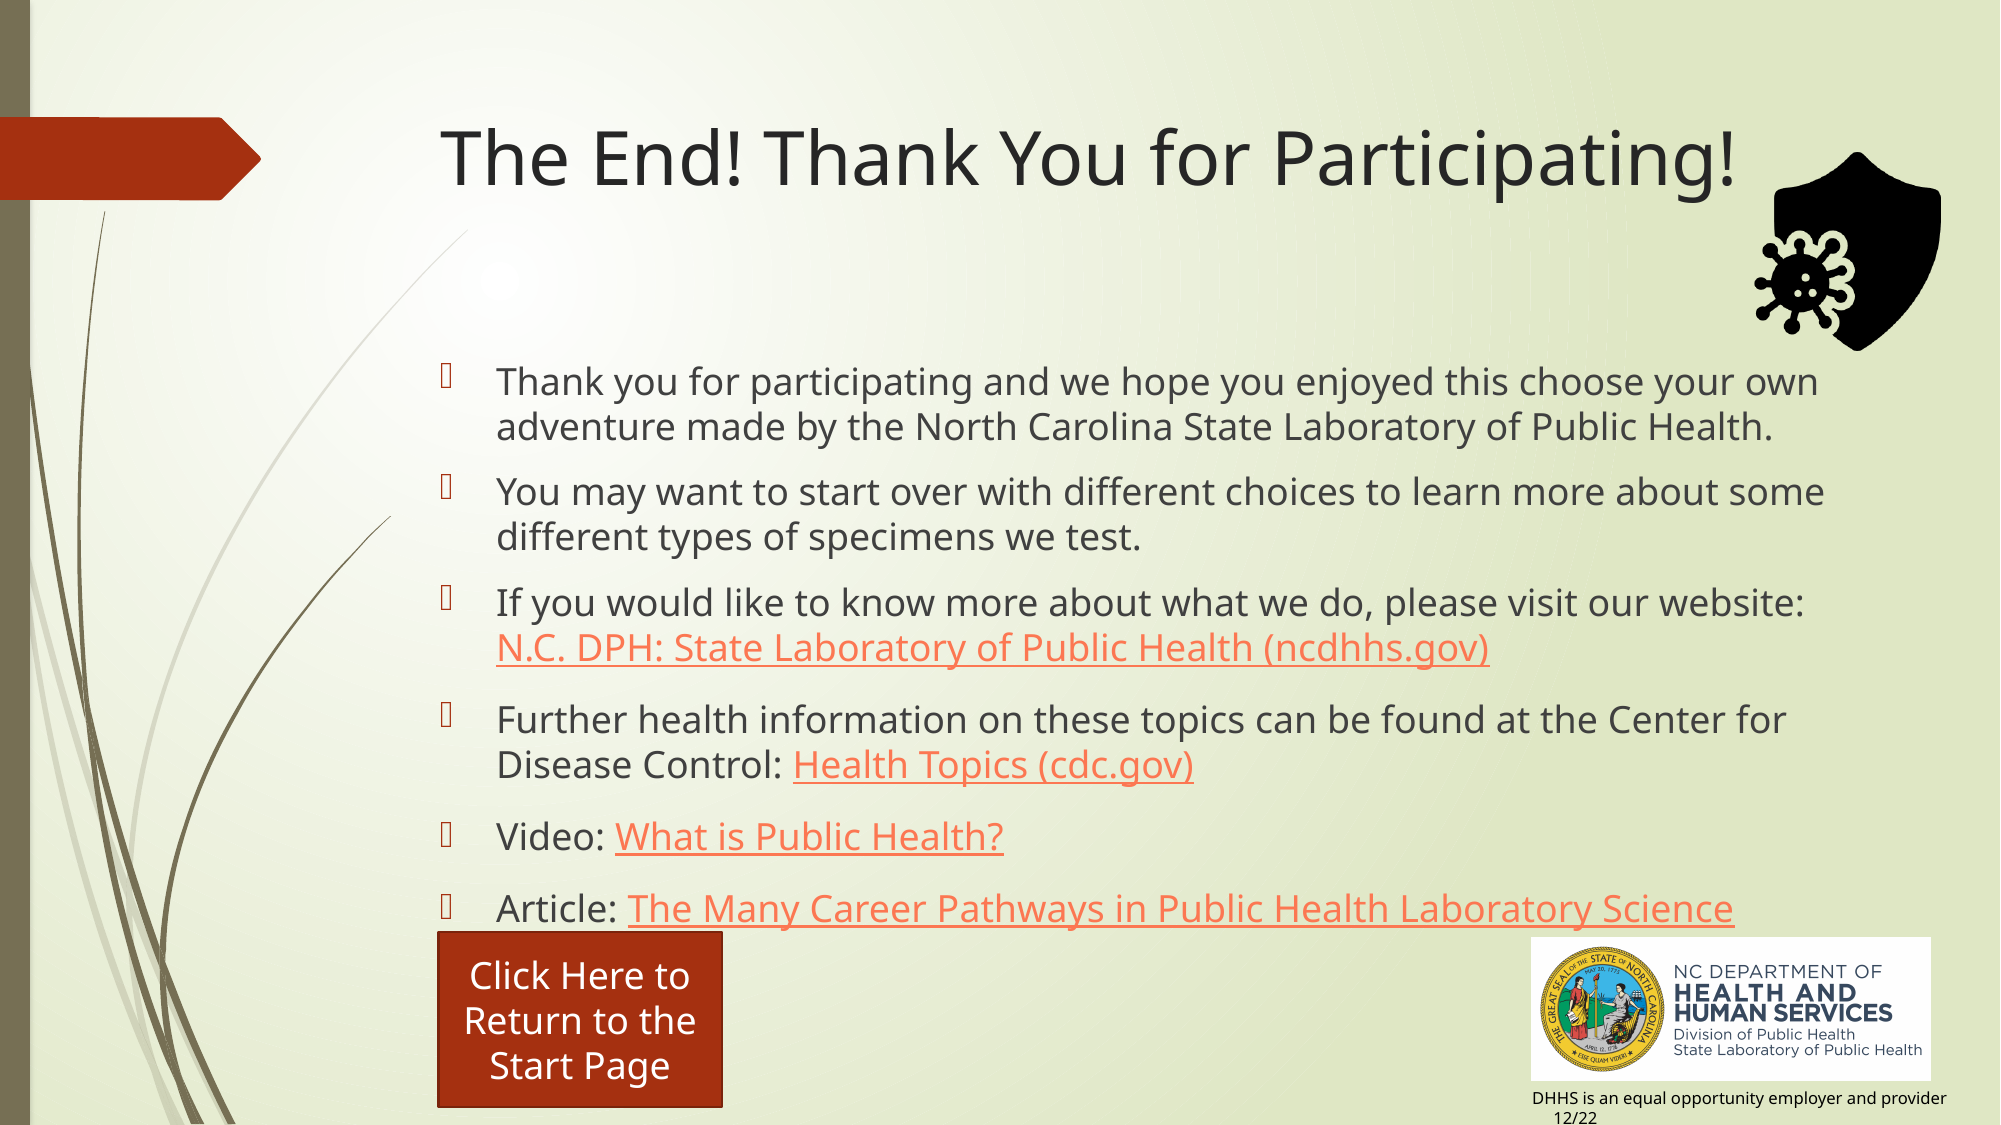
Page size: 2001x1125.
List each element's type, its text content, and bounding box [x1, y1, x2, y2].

text_box DHHS is an equal opportunity employer and provider 12/22 [1517, 1080, 1975, 1125]
list Thank you for participating and we hope you enjoyed this choose your own adventure made by the North Carolina State Laboratory of Public Health. You may want to start over with different choices to learn more about some different types of specimens we test. If you would like to know more about what we do, please visit our website: N.C. DPH: State Laboratory of Public Health (ncdhhs.gov) Further health information on these topics can be found at the Center for Disease Control: Health Topics (cdc.gov) Video: What is Public Health? Article: The Many Career Pathways in Public Health Laboratory Science [424, 350, 1888, 970]
title The End! Thank You for Participating! [425, 102, 1888, 313]
text_box Click Here to Return to the Start Page [437, 931, 723, 1108]
picture [1738, 131, 1976, 369]
picture [1530, 937, 1931, 1081]
